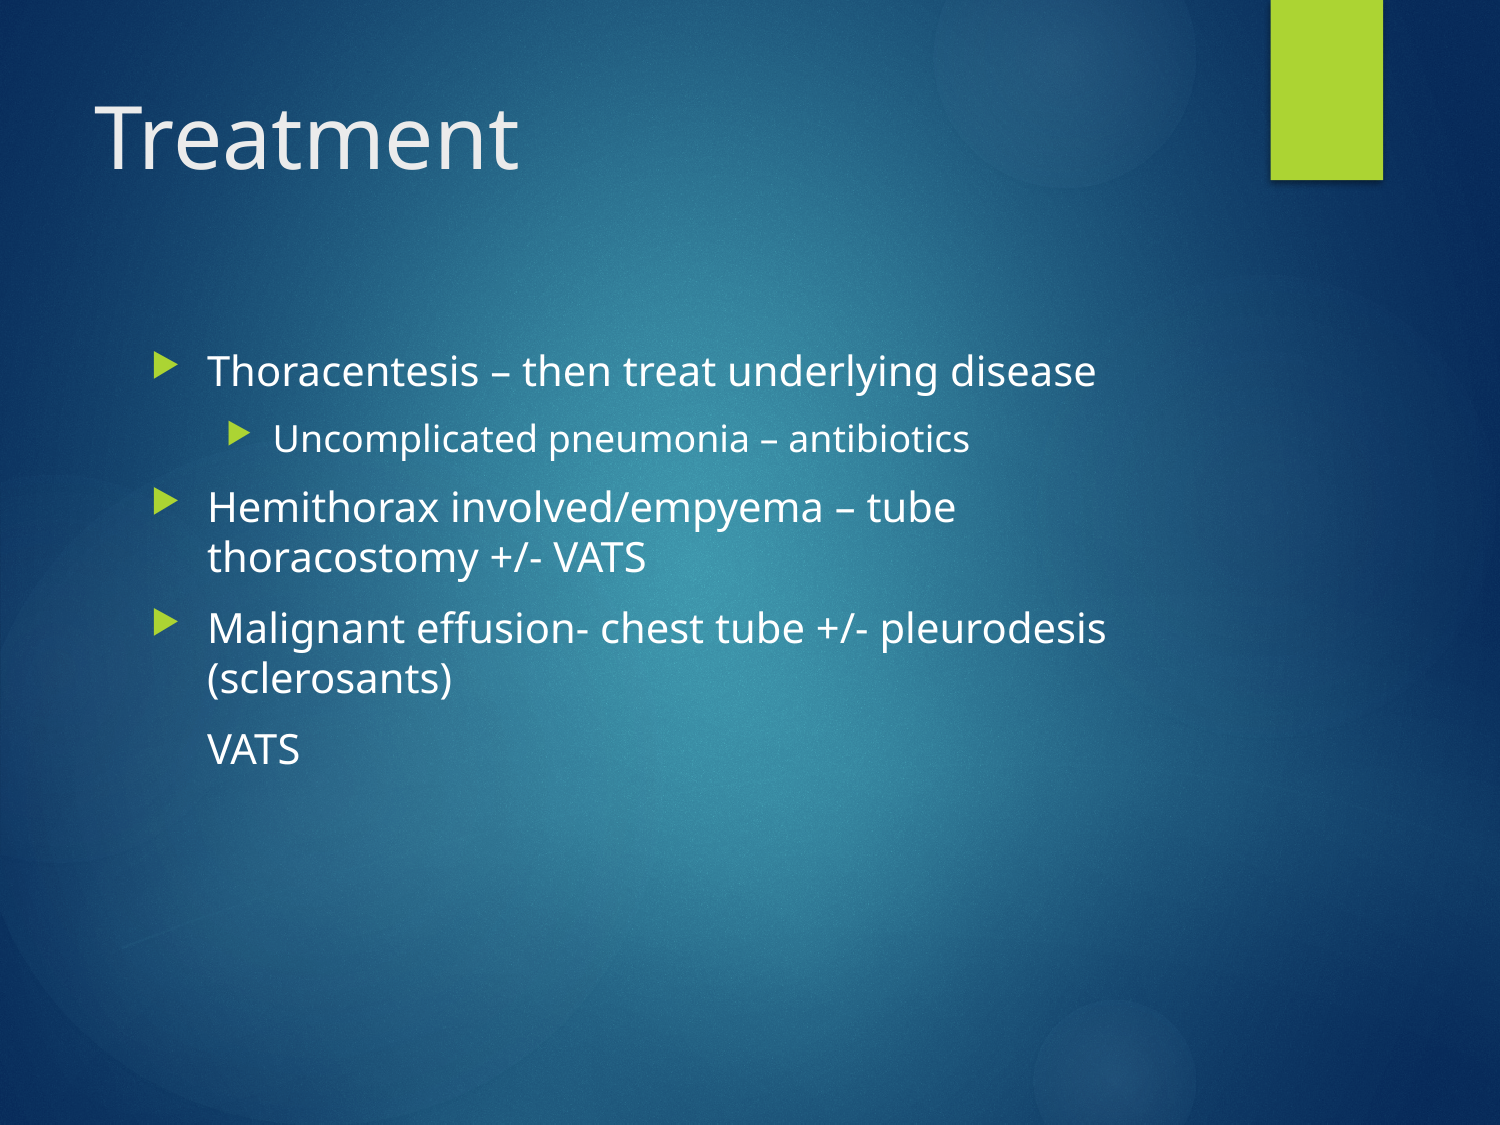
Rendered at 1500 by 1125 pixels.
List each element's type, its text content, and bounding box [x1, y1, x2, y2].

title Treatment [79, 74, 1237, 304]
list Thoracentesis – then treat underlying disease Uncomplicated pneumonia – antibiotics Hemithorax involved/empyema – tube thoracostomy +/- VATS Malignant effusion- chest tube +/- pleurodesis (sclerosants) VATS [135, 336, 1237, 1025]
